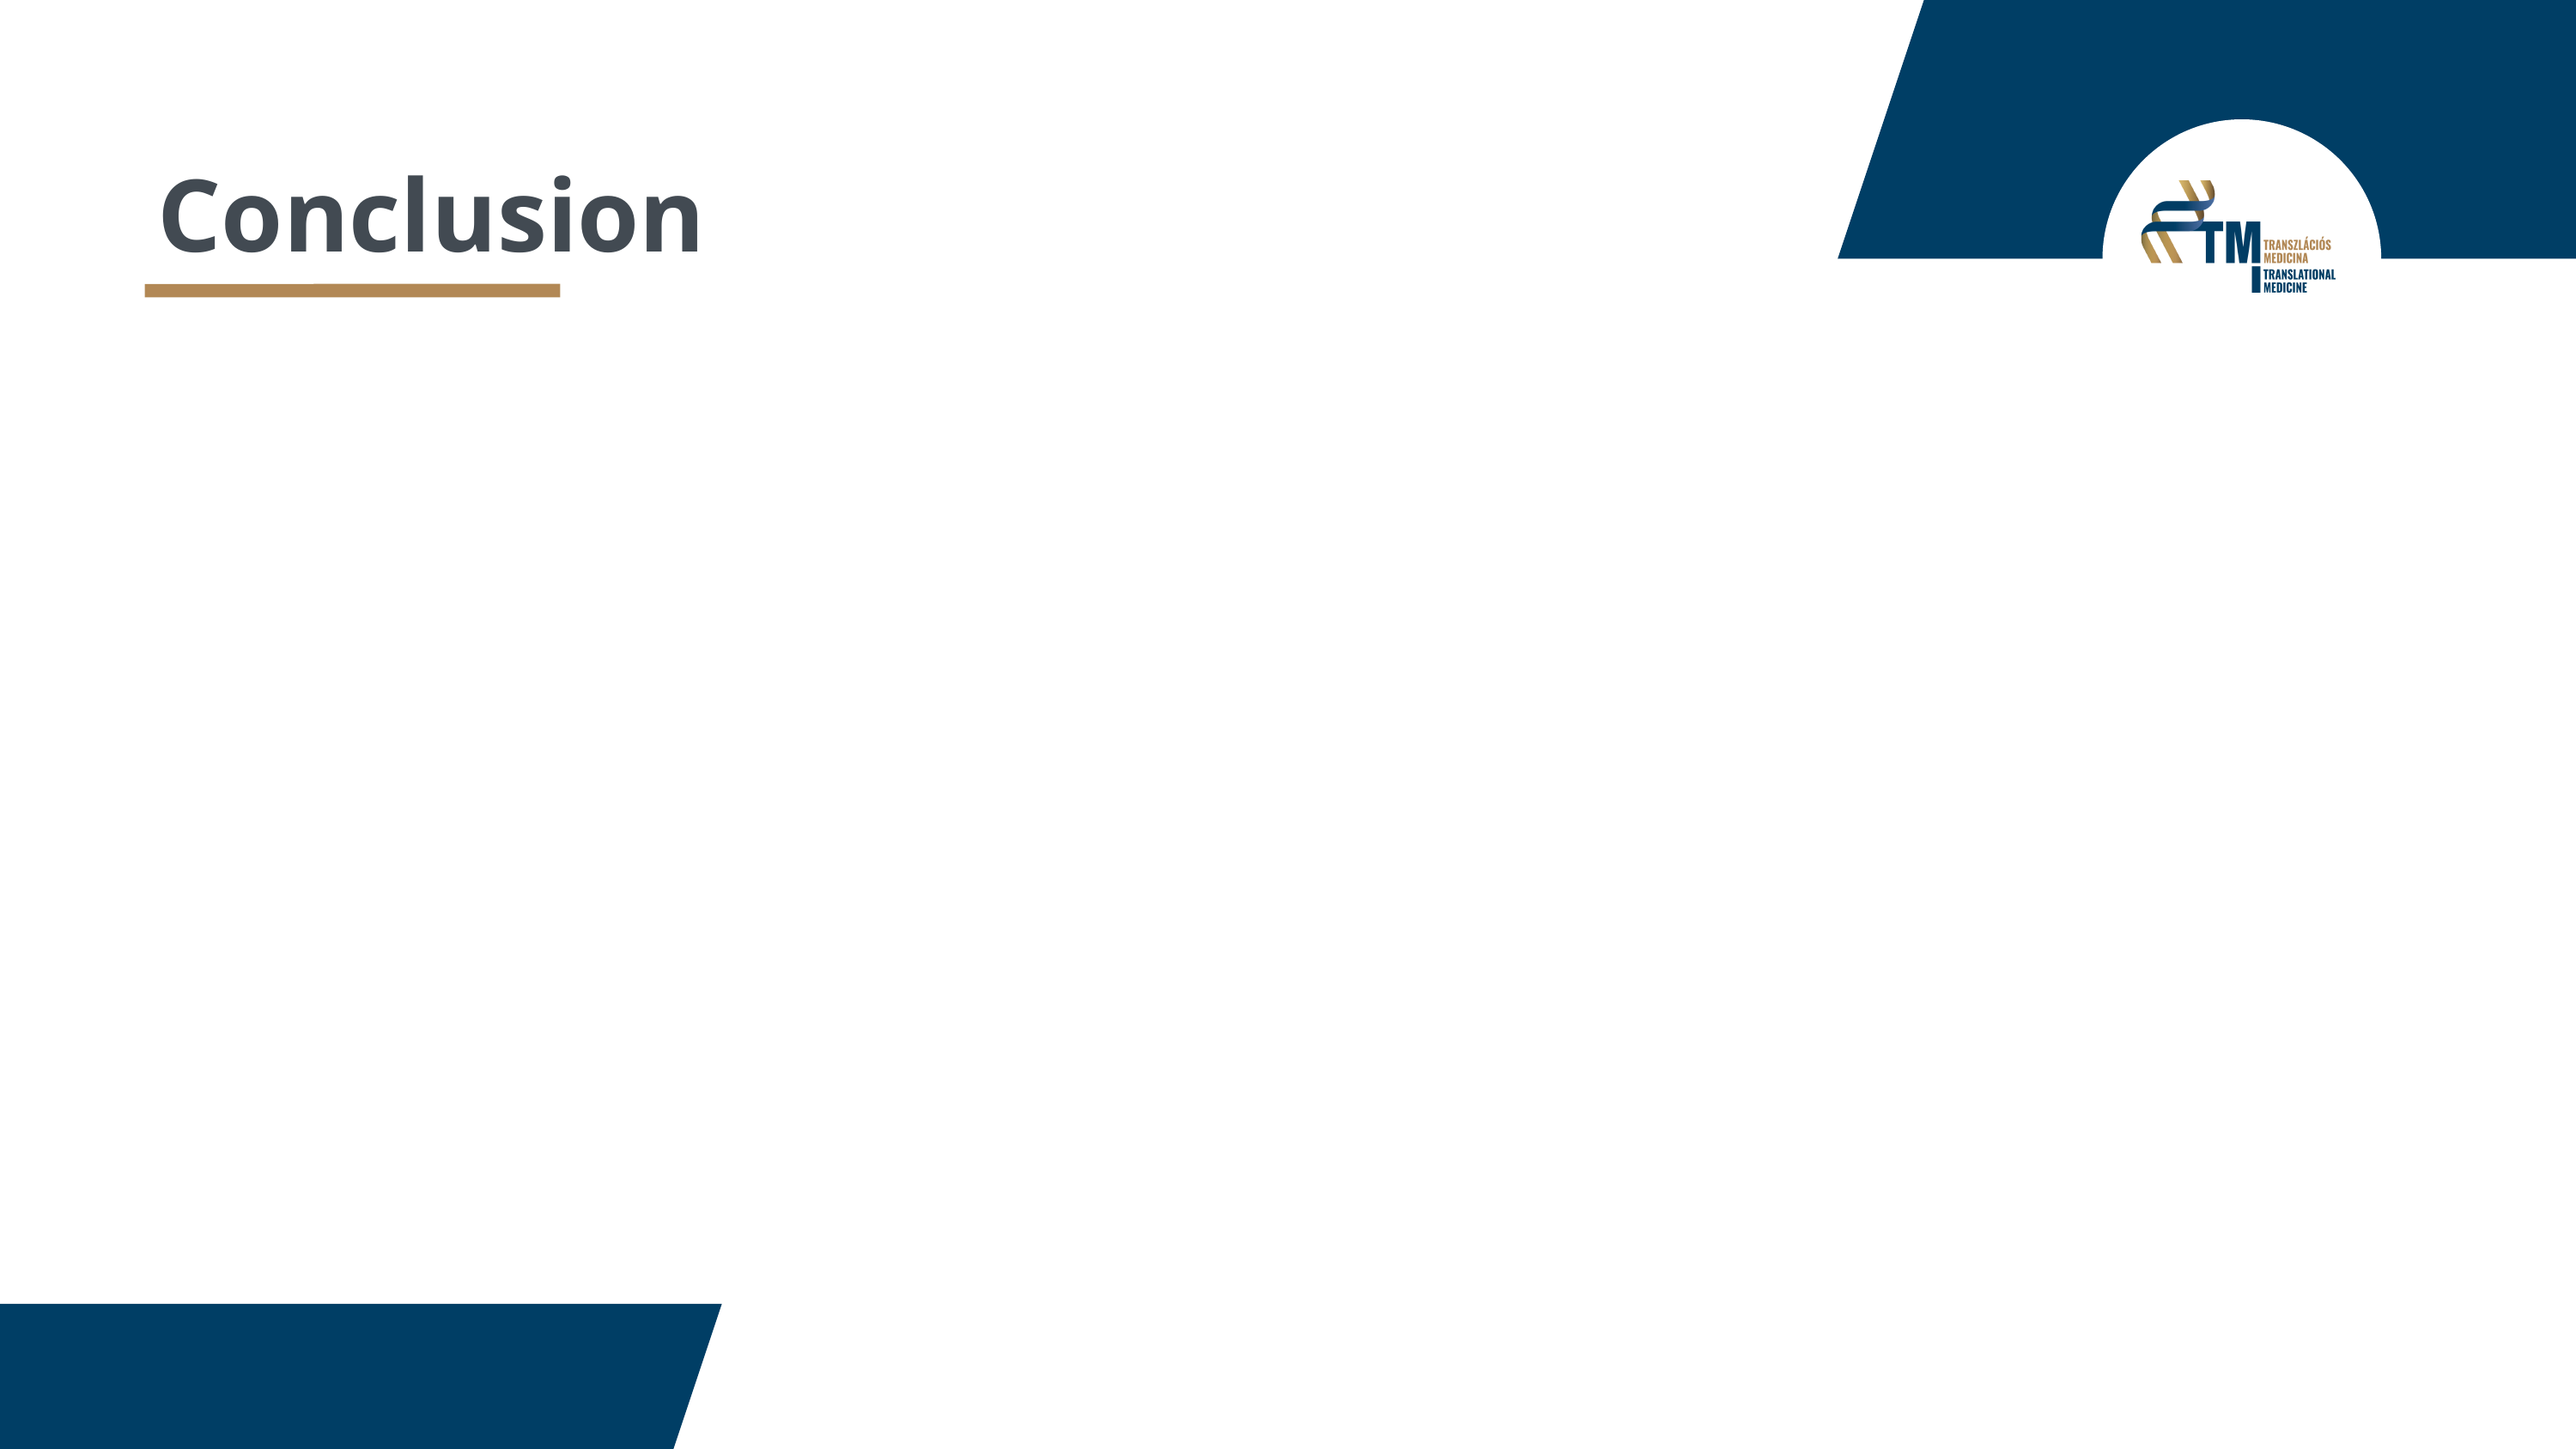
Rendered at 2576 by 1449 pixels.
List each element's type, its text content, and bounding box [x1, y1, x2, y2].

title Conclusion [144, 148, 2367, 291]
